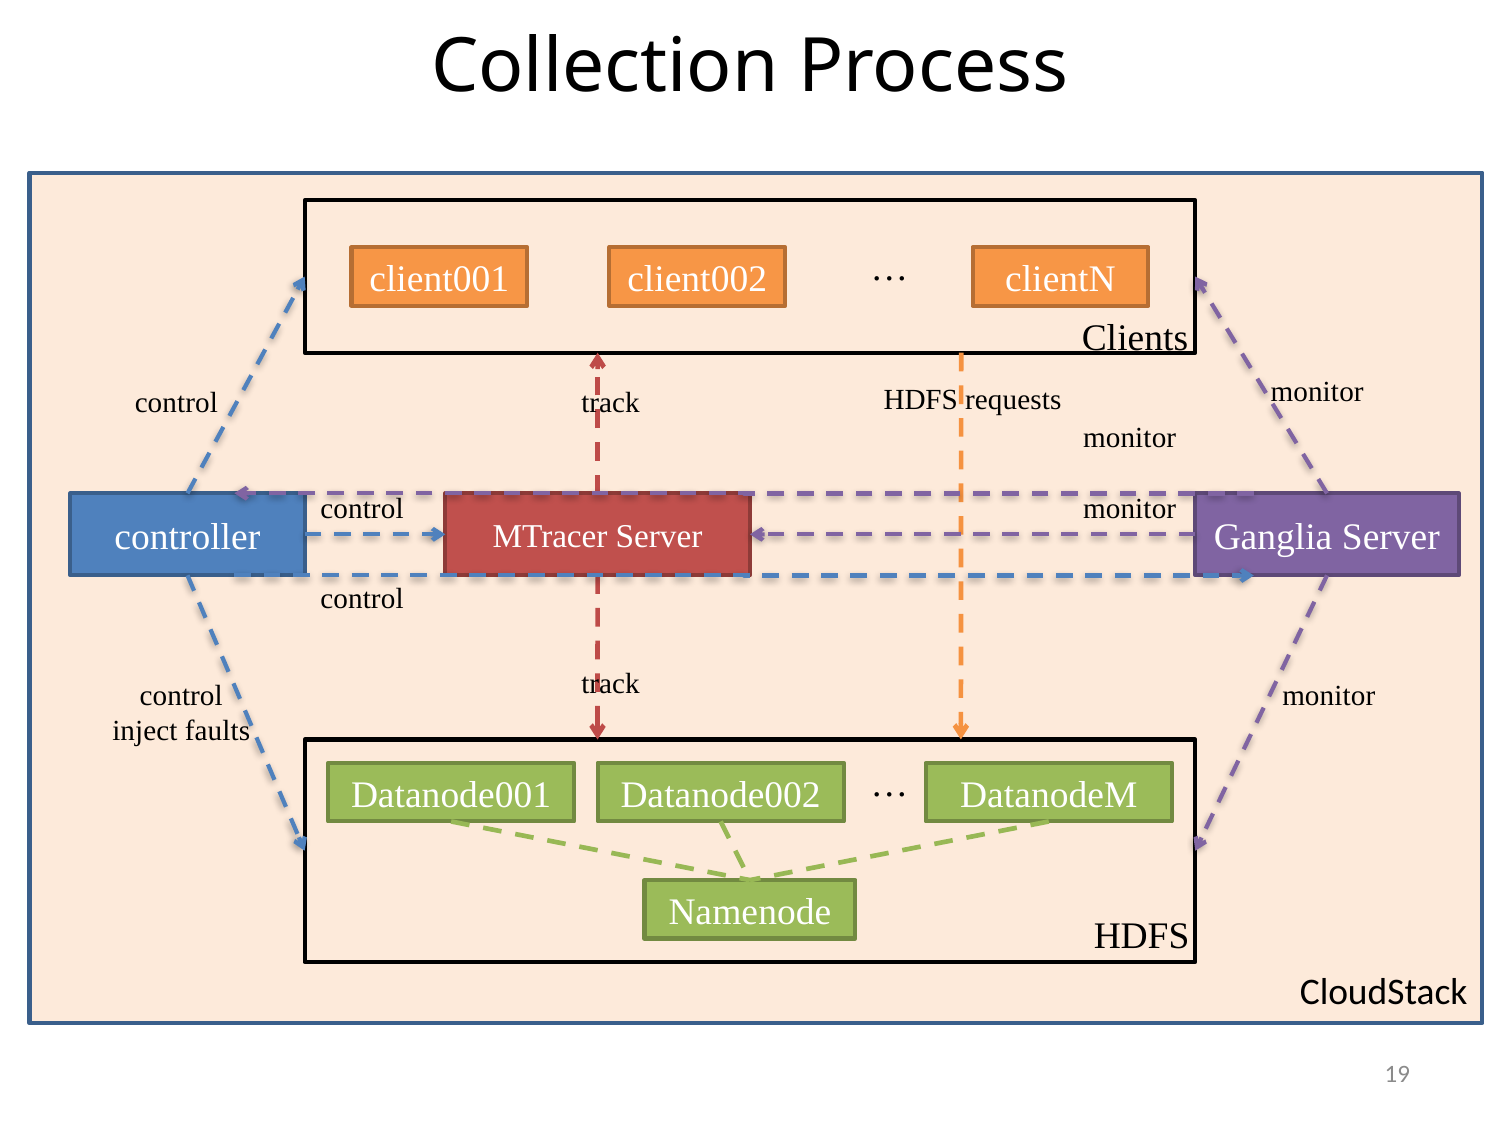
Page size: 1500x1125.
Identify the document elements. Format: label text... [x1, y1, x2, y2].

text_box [304, 739, 737, 965]
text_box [1195, 276, 1328, 494]
title Collection Process [748, 0, 1500, 114]
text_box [748, 172, 1483, 1024]
title Collection Process [0, 0, 738, 114]
slide_number 19 [1074, 1042, 1425, 1103]
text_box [1195, 575, 1328, 852]
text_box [137, 326, 355, 444]
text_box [749, 200, 1205, 367]
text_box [749, 739, 1206, 965]
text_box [108, 654, 384, 772]
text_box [304, 200, 737, 367]
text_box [29, 172, 738, 1024]
